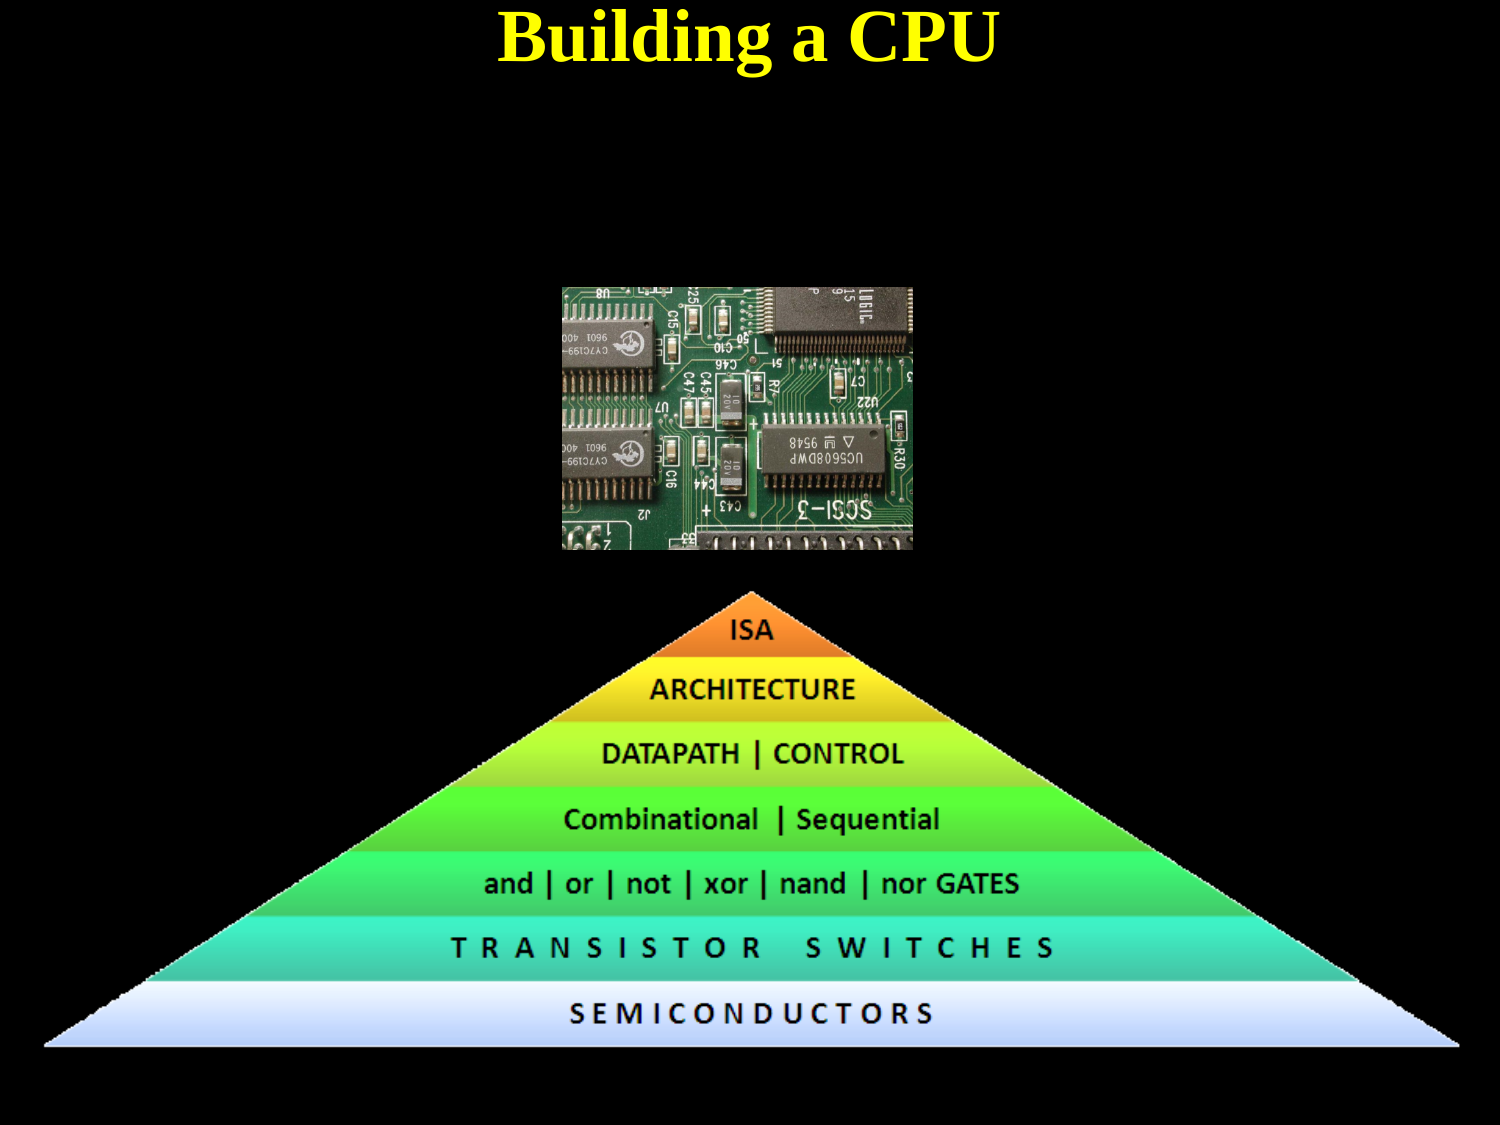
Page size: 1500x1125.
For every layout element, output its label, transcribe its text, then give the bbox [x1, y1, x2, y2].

picture [35, 579, 1469, 1052]
picture [562, 287, 913, 551]
text_box Building a CPU [112, 0, 1388, 125]
